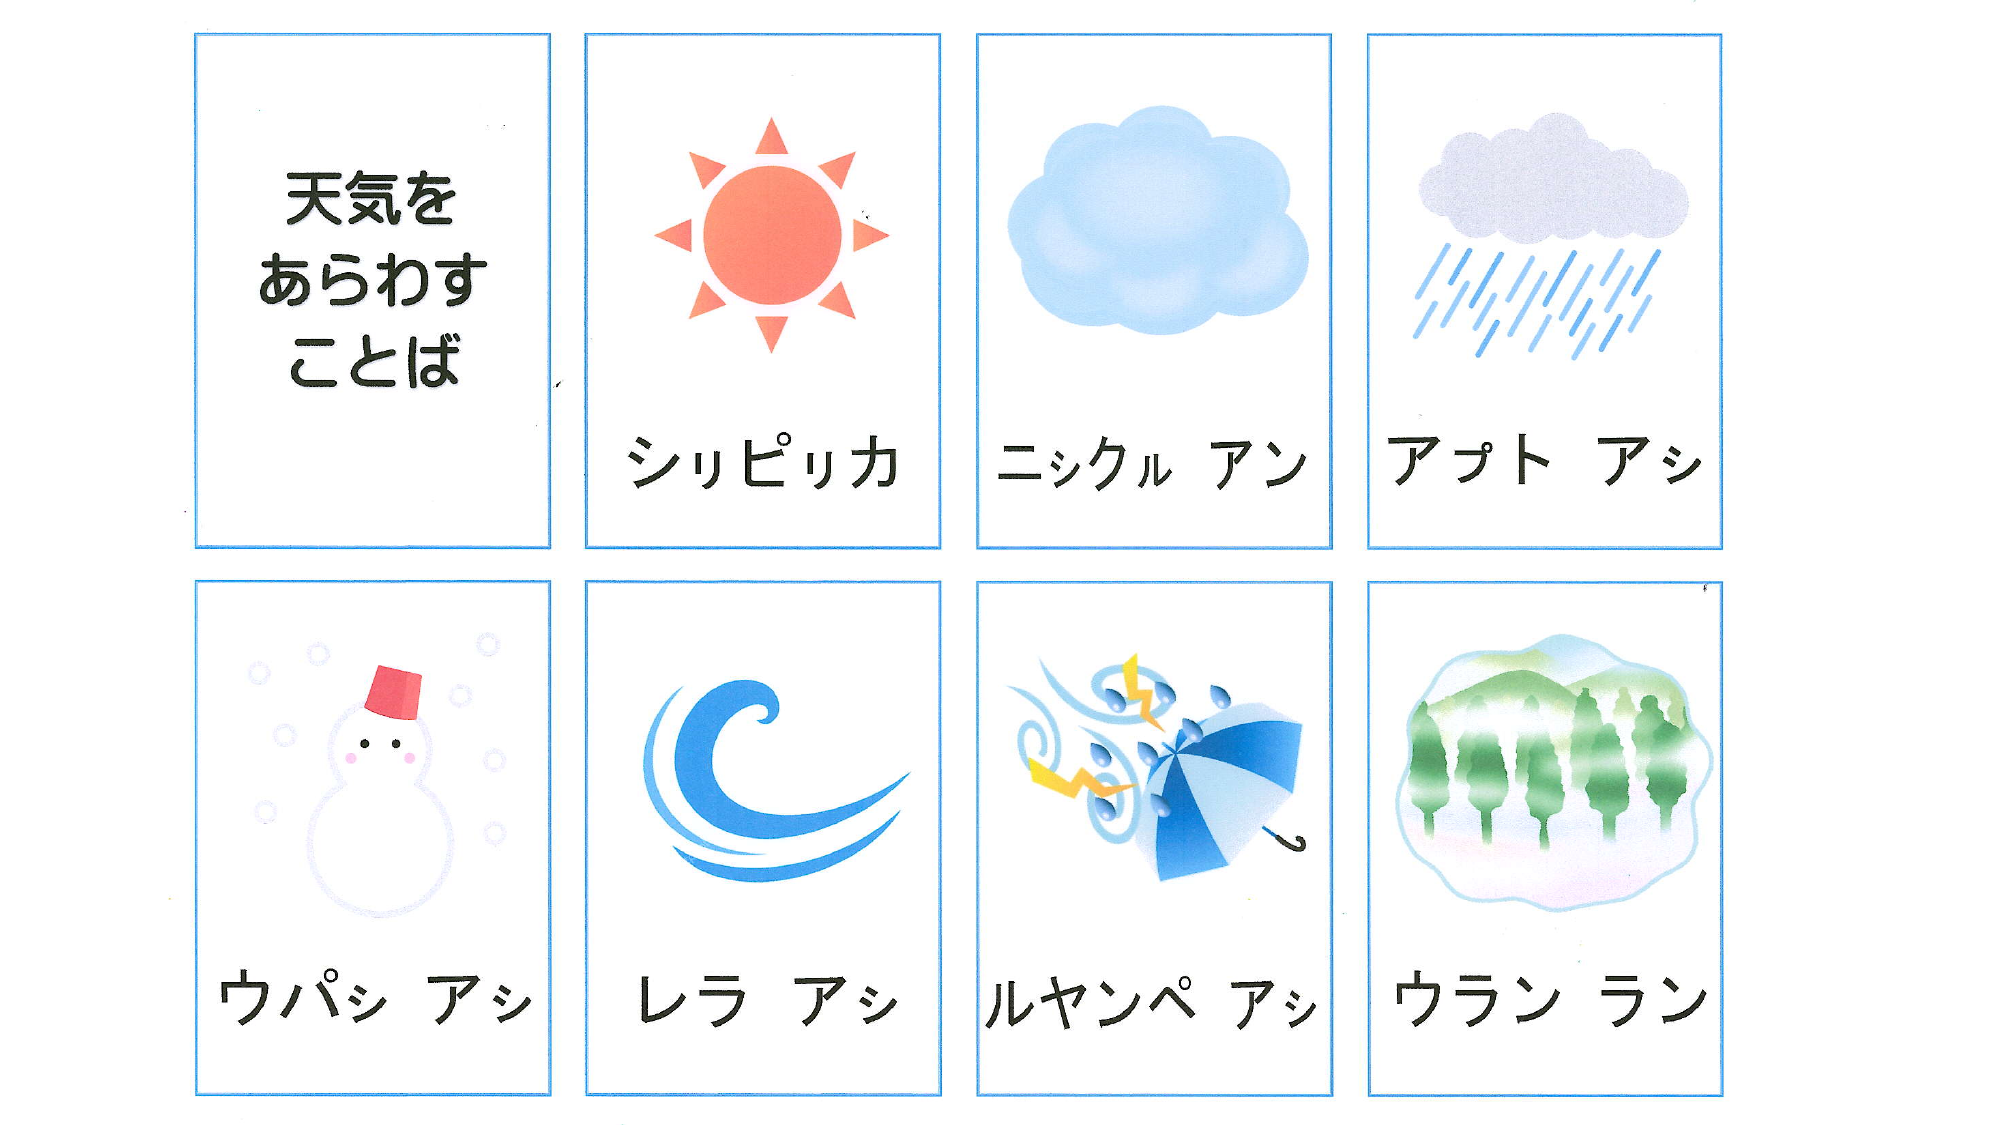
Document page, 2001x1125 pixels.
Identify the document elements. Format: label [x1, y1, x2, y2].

list [146, 0, 1741, 1125]
